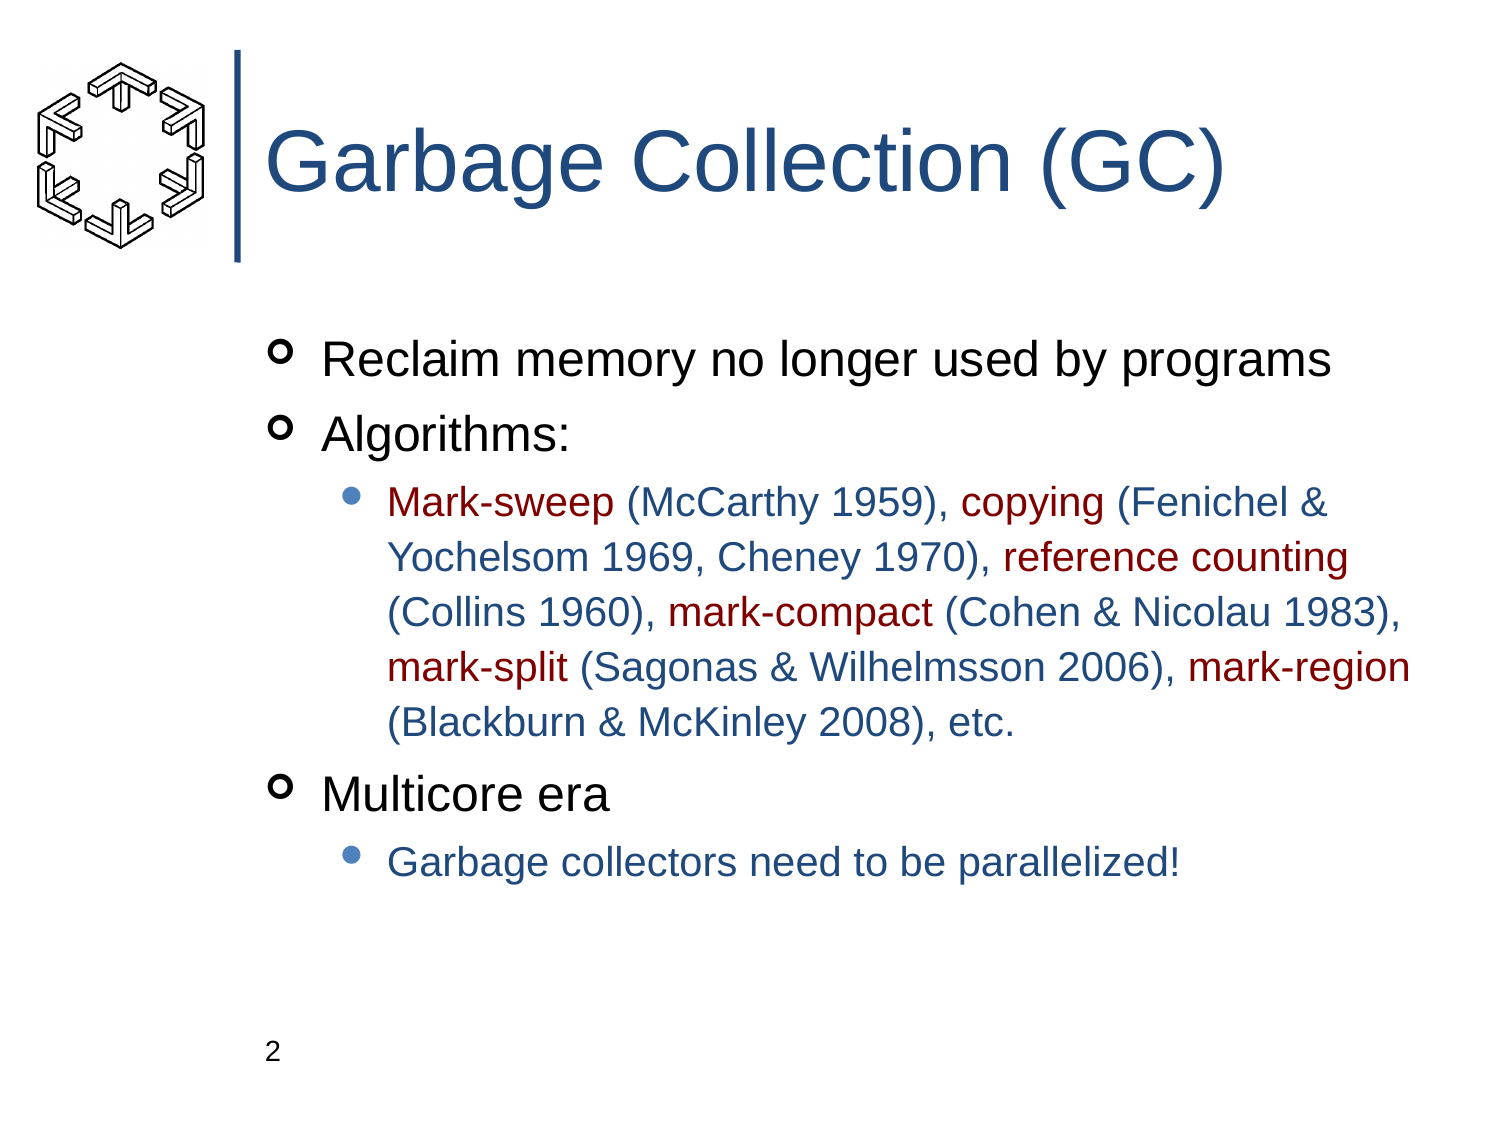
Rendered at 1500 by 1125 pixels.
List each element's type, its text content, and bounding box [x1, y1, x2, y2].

slide_number 2 [249, 1024, 463, 1101]
picture [33, 58, 210, 252]
list Reclaim memory no longer used by programs Algorithms: Mark-sweep (McCarthy 1959), copying (Fenichel & Yochelsom 1969, Cheney 1970), reference counting (Collins 1960), mark-compact (Cohen & Nicolau 1983), mark-split (Sagonas & Wilhelmsson 2006), mark-region (Blackburn & McKinley 2008), etc. Multicore era Garbage collectors need to be parallelized! [249, 312, 1451, 988]
title Garbage Collection (GC) [249, 30, 1401, 282]
